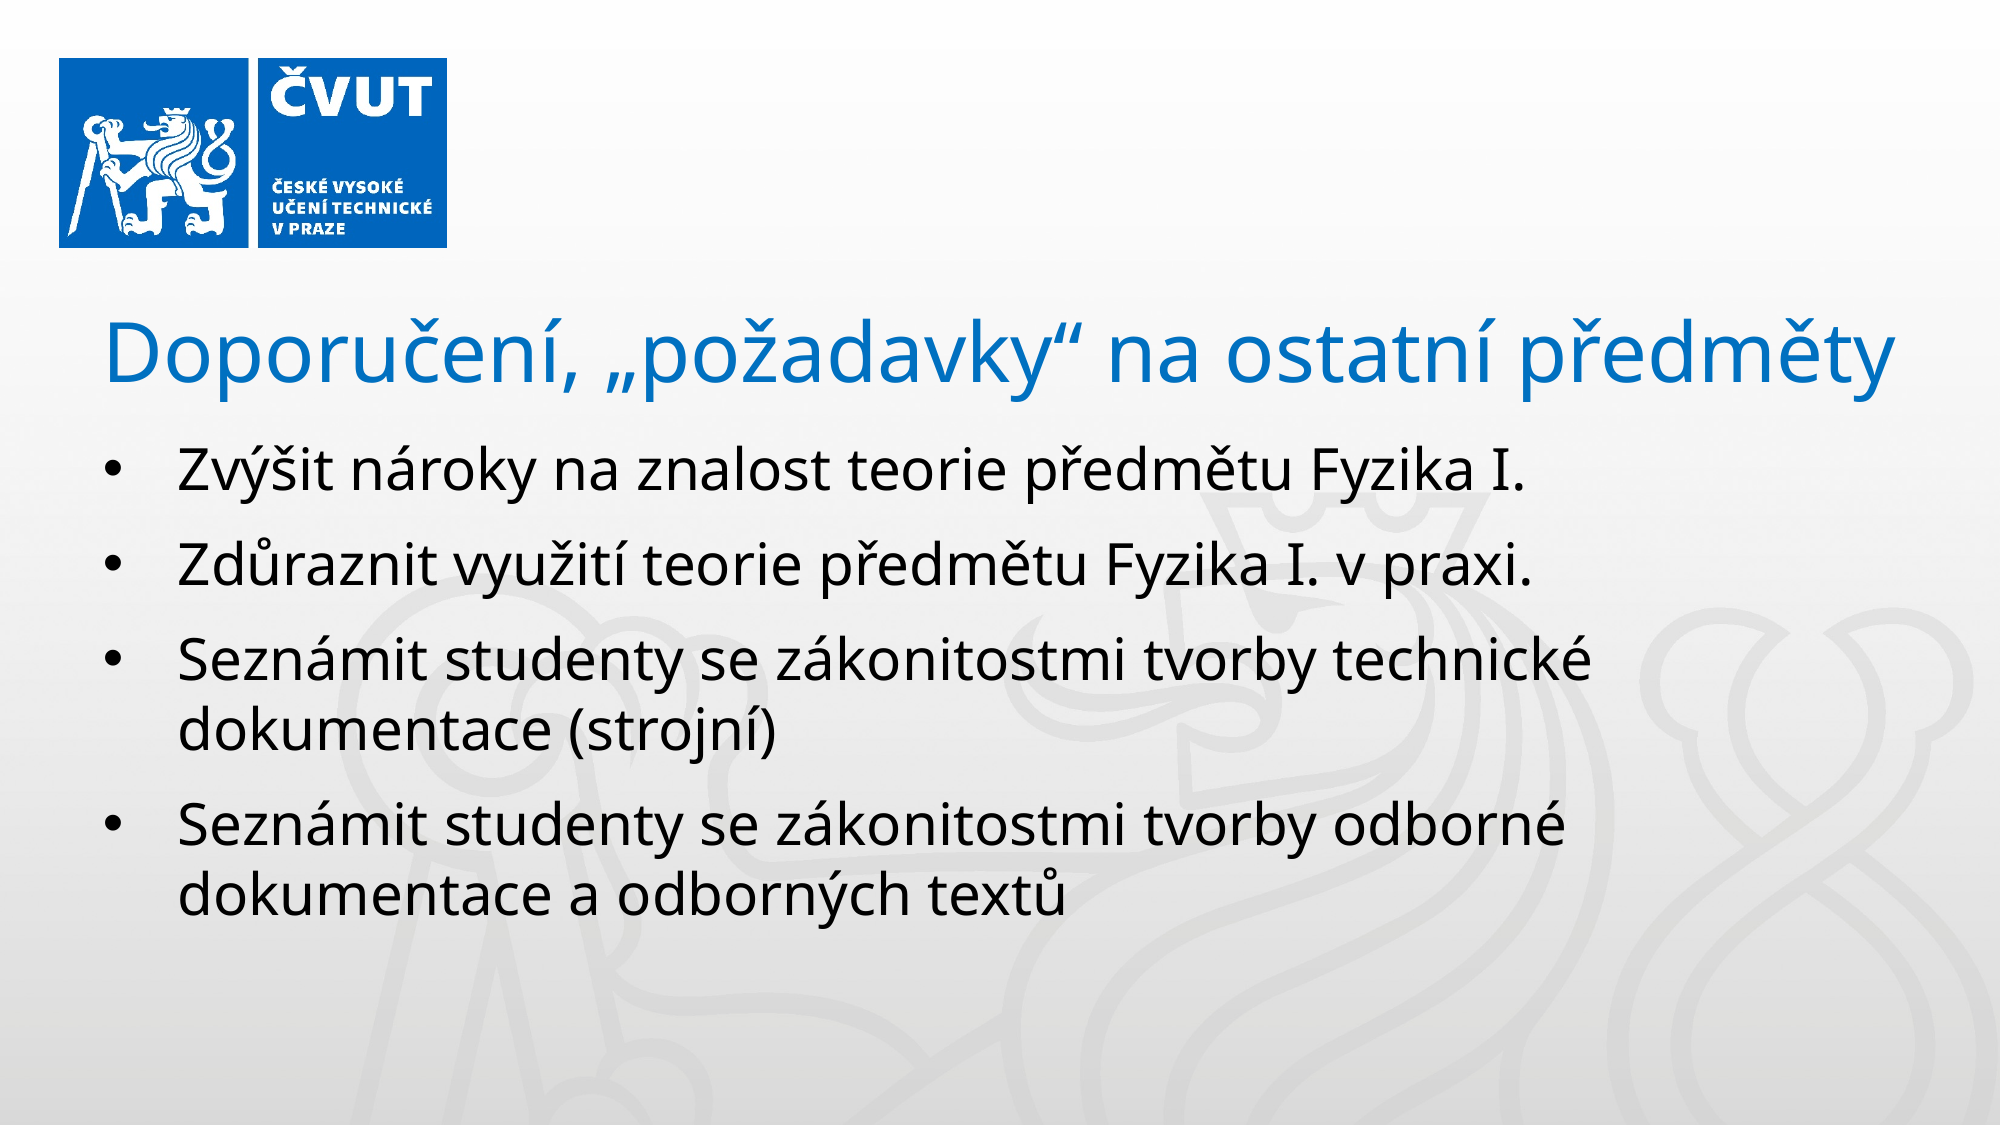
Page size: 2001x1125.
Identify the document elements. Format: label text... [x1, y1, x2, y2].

text_box Doporučení, „požadavky“ na ostatní předměty [88, 291, 1959, 407]
text_box Zvýšit nároky na znalost teorie předmětu Fyzika I. Zdůraznit využití teorie předmětu Fyzika I. v praxi. Seznámit studenty se zákonitostmi tvorby technické dokumentace (strojní) Seznámit studenty se zákonitostmi tvorby odborné dokumentace a odborných textů [88, 425, 1953, 935]
picture [0, 0, 2000, 1125]
